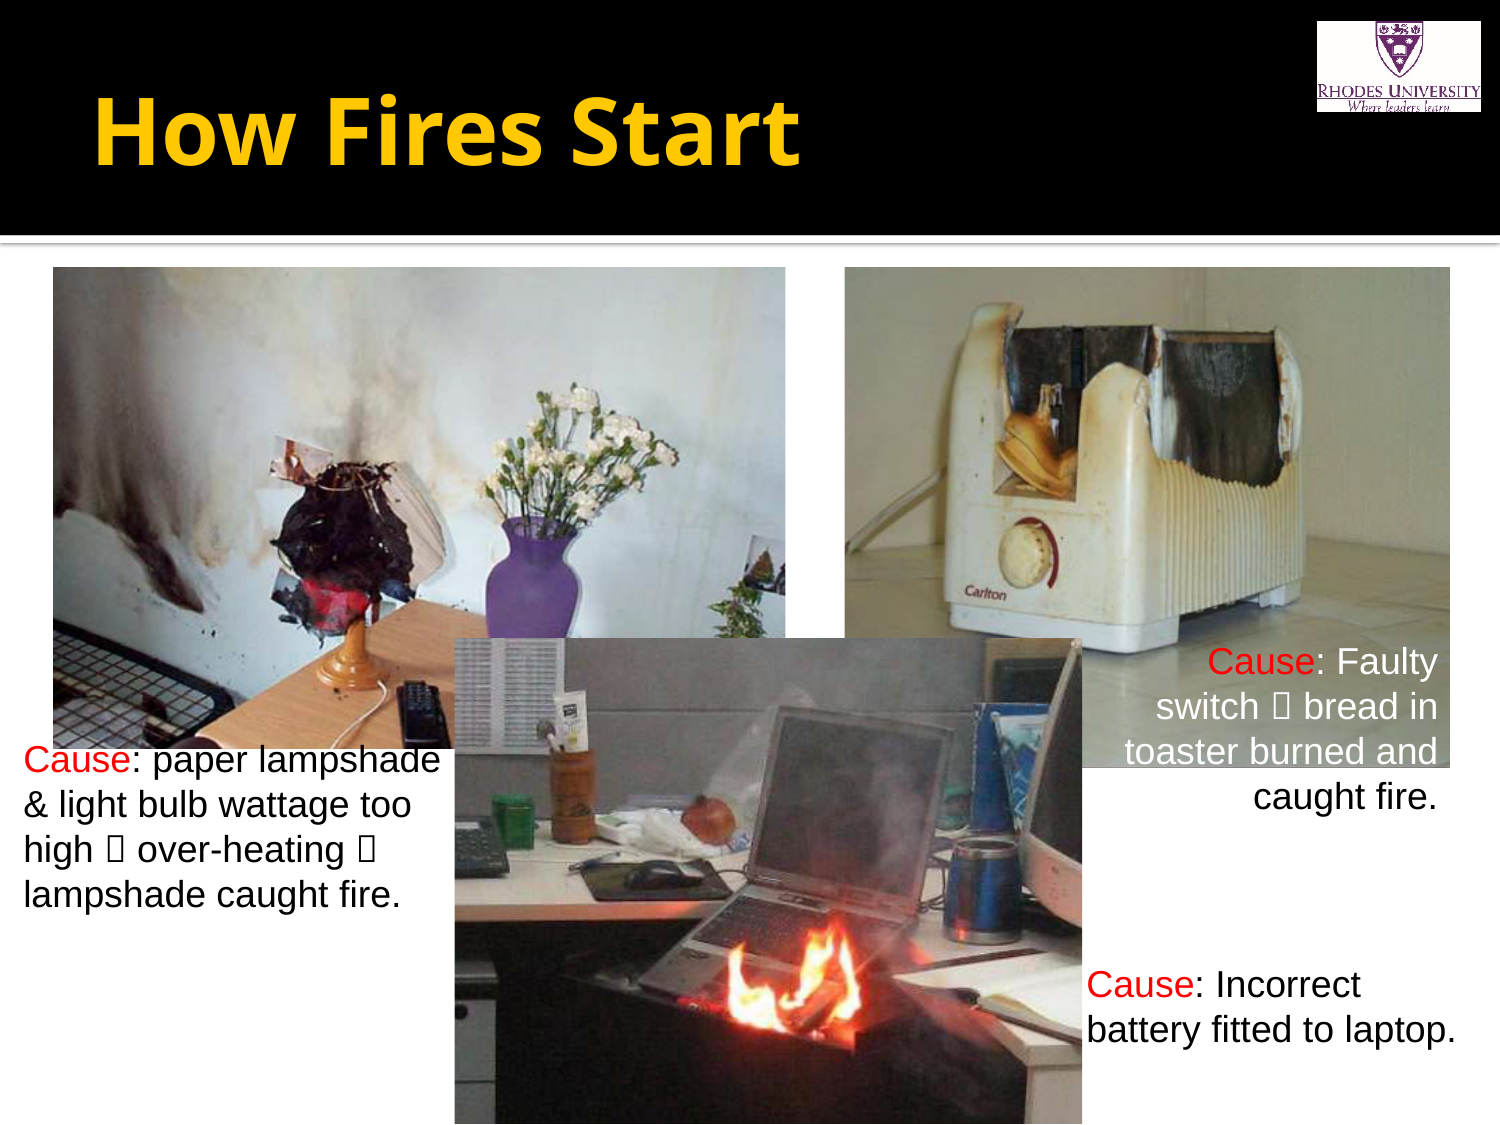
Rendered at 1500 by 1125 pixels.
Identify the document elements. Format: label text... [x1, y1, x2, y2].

text_box Cause: Faulty switch  bread in toaster burned and caught fire. [1089, 773, 1453, 825]
text_box Cause: paper lampshade & light bulb wattage too high  over-heating  lampshade caught fire. [8, 727, 448, 923]
title How Fires Start [75, 24, 1425, 231]
text_box Cause: Incorrect battery fitted to laptop. [1088, 952, 1485, 1058]
picture [53, 267, 1451, 1124]
picture [1317, 21, 1481, 112]
